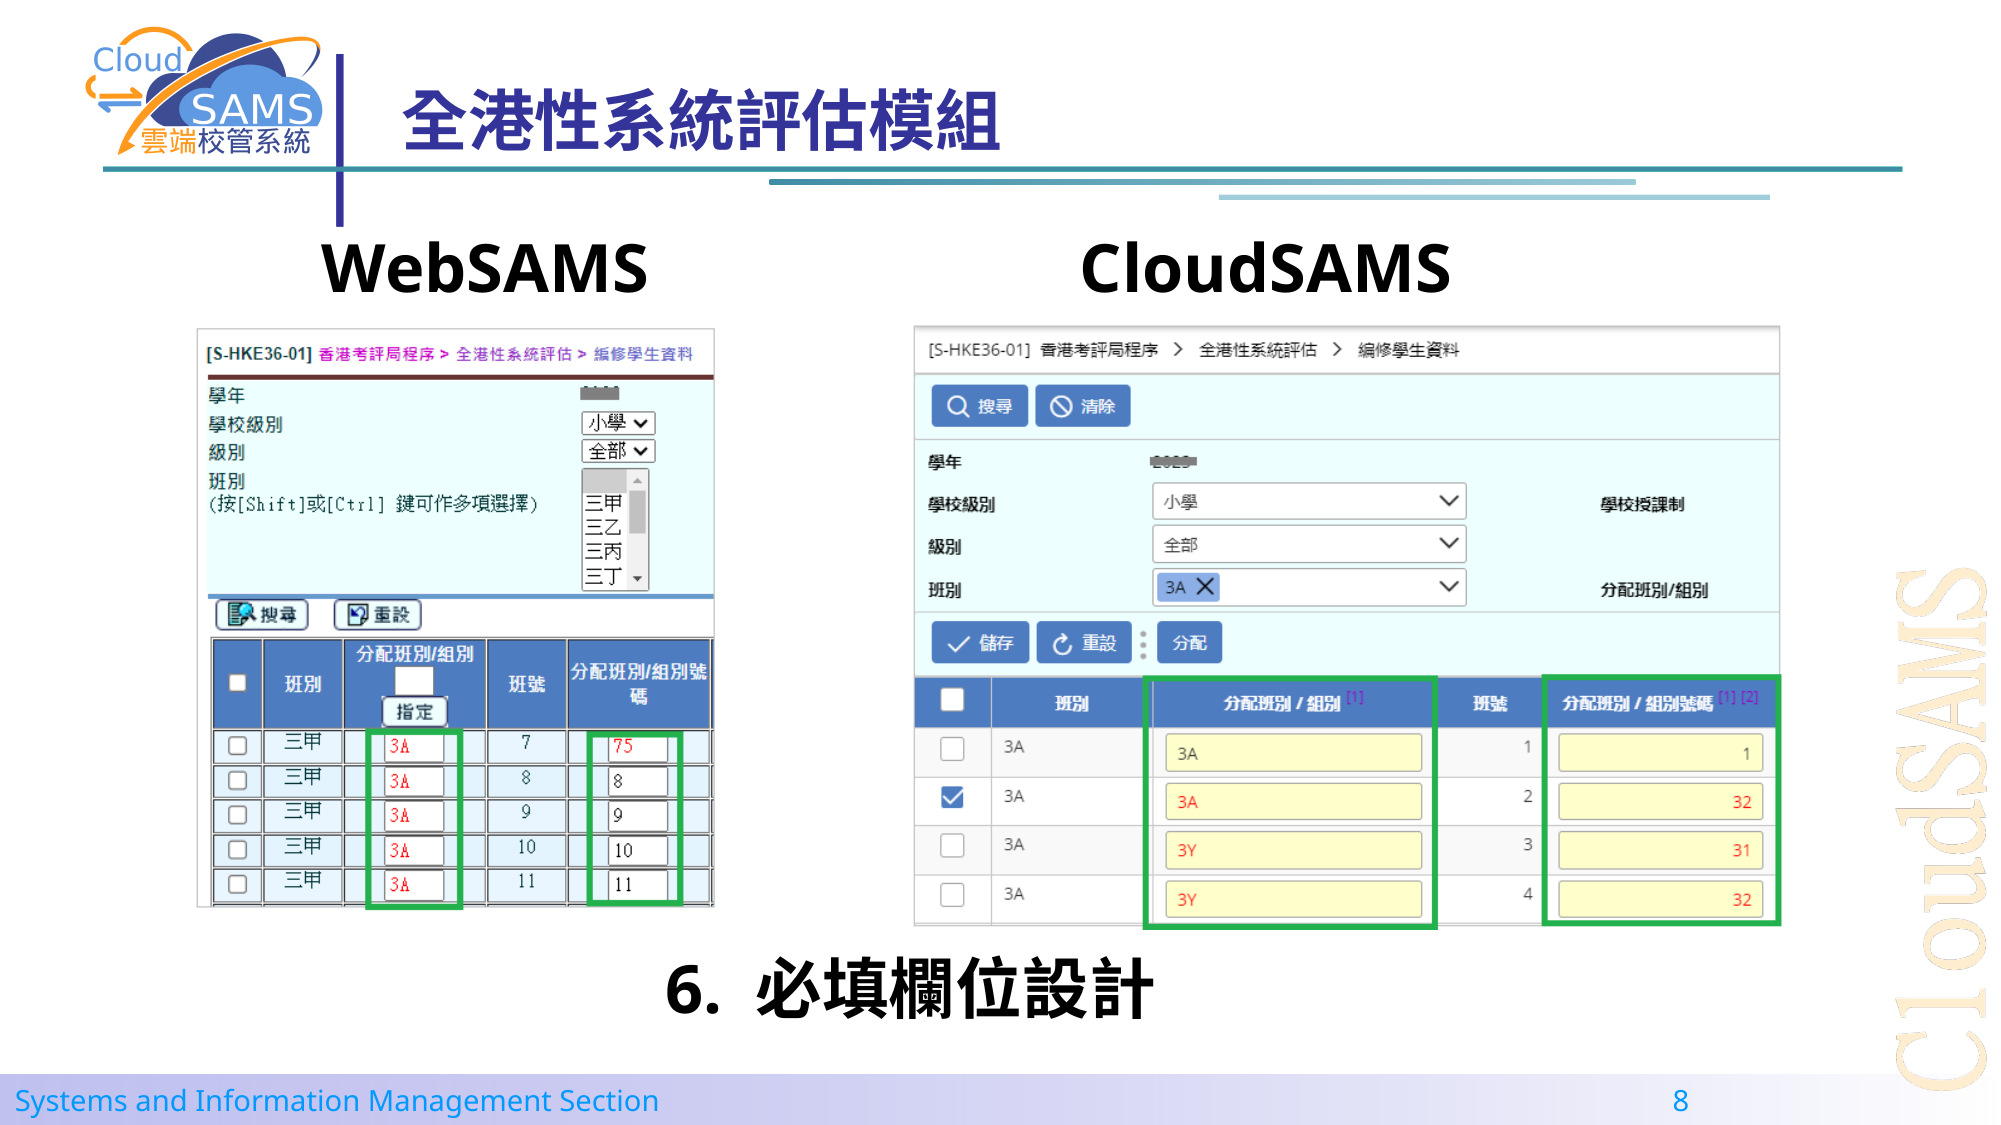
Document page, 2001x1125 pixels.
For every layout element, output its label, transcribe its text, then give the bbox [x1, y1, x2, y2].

picture [1830, 495, 2001, 1125]
title 全港性系統評估模組 [386, 41, 1954, 167]
list 6. 必填欄位設計 [649, 939, 1530, 1065]
picture [909, 322, 1790, 930]
picture [79, 13, 327, 156]
text_box WebSAMS CloudSAMS [306, 188, 1874, 314]
picture [188, 322, 726, 919]
